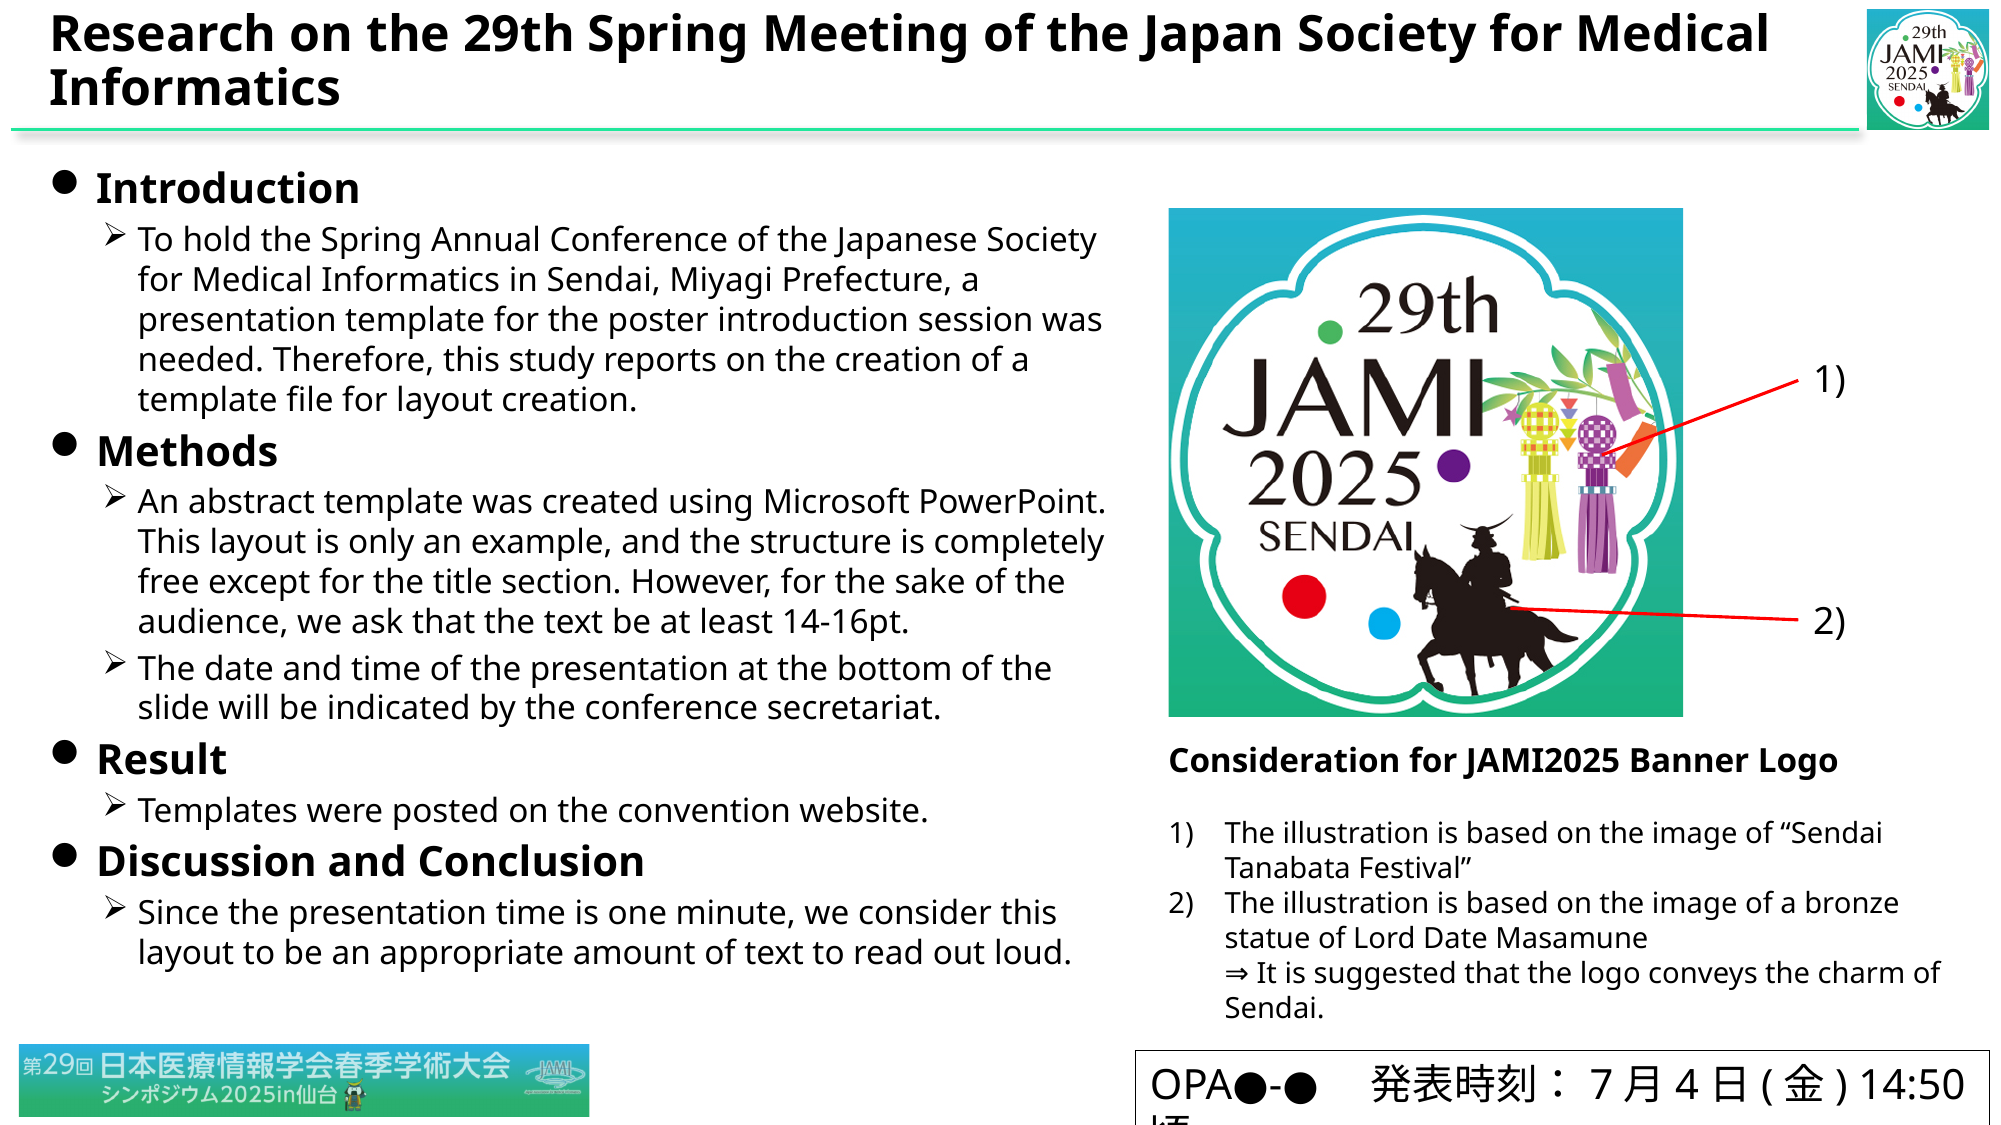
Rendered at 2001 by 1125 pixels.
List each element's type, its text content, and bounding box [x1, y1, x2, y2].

text_box 2) [1798, 589, 1874, 650]
text_box Consideration for JAMI2025 Banner Logo [1153, 731, 2000, 787]
text_box Introduction To hold the Spring Annual Conference of the Japanese Society for Medical Informatics in Sendai, Miyagi Prefecture, a presentation template for the poster introduction session was needed. Therefore, this study reports on the creation of a template file for layout creation. Methods An abstract template was created using Microsoft PowerPoint. This layout is only an example, and the structure is completely free except for the title section. However, for the sake of the audience, we ask that the text be at least 14-16pt. The date and time of the presentation at the bottom of the slide will be indicated by the conference secretariat. Result Templates were posted on the convention website. Discussion and Conclusion Since the presentation time is one minute, we consider this layout to be an appropriate amount of text to read out loud. [34, 154, 1146, 979]
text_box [1601, 380, 1799, 455]
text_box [1510, 608, 1799, 620]
title Research on the 29th Spring Meeting of the Japan Society for Medical Informatics [34, 8, 1854, 117]
picture [1168, 208, 1684, 717]
text_box The illustration is based on the image of “Sendai Tanabata Festival” The illustration is based on the image of a bronze statue of Lord Date Masamune ⇒ It is suggested that the logo conveys the charm of Sendai. [1153, 806, 1975, 1032]
picture [1866, 9, 1990, 130]
text_box 1) [1798, 348, 1885, 408]
picture [18, 1044, 590, 1117]
